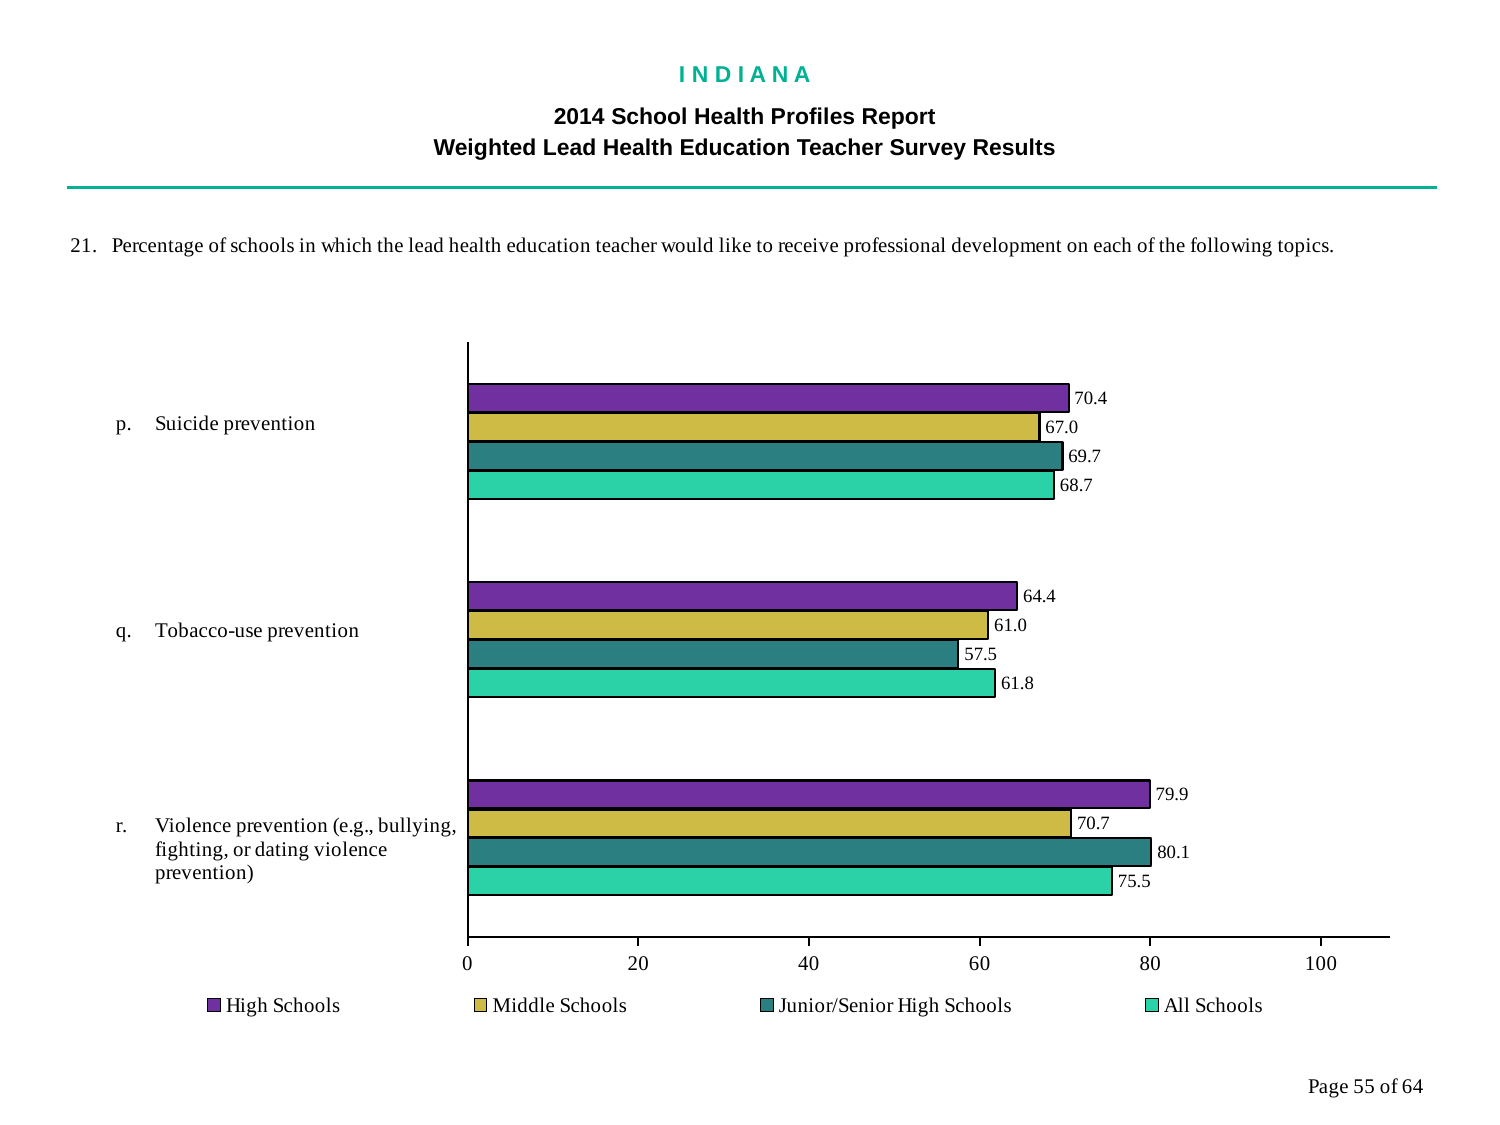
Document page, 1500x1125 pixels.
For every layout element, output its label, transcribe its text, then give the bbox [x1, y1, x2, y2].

text_box I N D I A N A [41, 52, 1448, 93]
text_box 2014 School Health Profiles Report [41, 93, 1448, 125]
chart [41, 208, 1449, 1105]
text_box Weighted Lead Health Education Teacher Survey Results [41, 125, 1448, 168]
